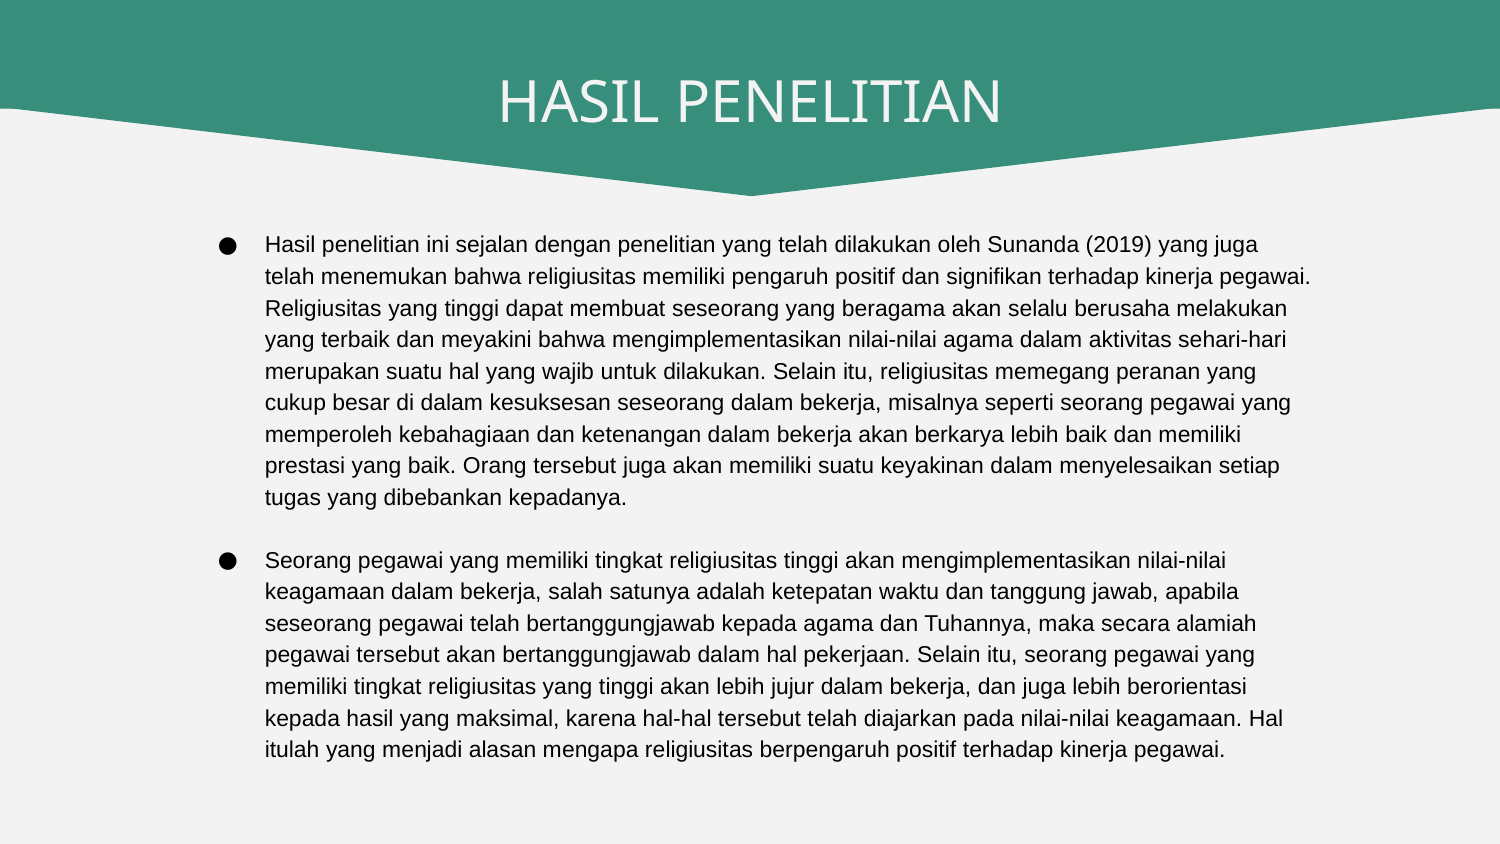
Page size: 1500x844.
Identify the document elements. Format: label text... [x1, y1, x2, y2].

list Hasil penelitian ini sejalan dengan penelitian yang telah dilakukan oleh Sunanda (2019) yang juga telah menemukan bahwa religiusitas memiliki pengaruh positif dan signifikan terhadap kinerja pegawai. Religiusitas yang tinggi dapat membuat seseorang yang beragama akan selalu berusaha melakukan yang terbaik dan meyakini bahwa mengimplementasikan nilai-nilai agama dalam aktivitas sehari-hari merupakan suatu hal yang wajib untuk dilakukan. Selain itu, religiusitas memegang peranan yang cukup besar di dalam kesuksesan seseorang dalam bekerja, misalnya seperti seorang pegawai yang memperoleh kebahagiaan dan ketenangan dalam bekerja akan berkarya lebih baik dan memiliki prestasi yang baik. Orang tersebut juga akan memiliki suatu keyakinan dalam menyelesaikan setiap tugas yang dibebankan kepadanya. Seorang pegawai yang memiliki tingkat religiusitas tinggi akan mengimplementasikan nilai-nilai keagamaan dalam bekerja, salah satunya adalah ketepatan waktu dan tanggung jawab, apabila seseorang pegawai telah bertanggungjawab kepada agama dan Tuhannya, maka secara alamiah pegawai tersebut akan bertanggungjawab dalam hal pekerjaan. Selain itu, seorang pegawai yang memiliki tingkat religiusitas yang tinggi akan lebih jujur dalam bekerja, dan juga lebih berorientasi kepada hasil yang maksimal, karena hal-hal tersebut telah diajarkan pada nilai-nilai keagamaan. Hal itulah yang menjadi alasan mengapa religiusitas berpengaruh positif terhadap kinerja pegawai. [174, 211, 1328, 789]
title HASIL PENELITIAN [427, 49, 1075, 163]
